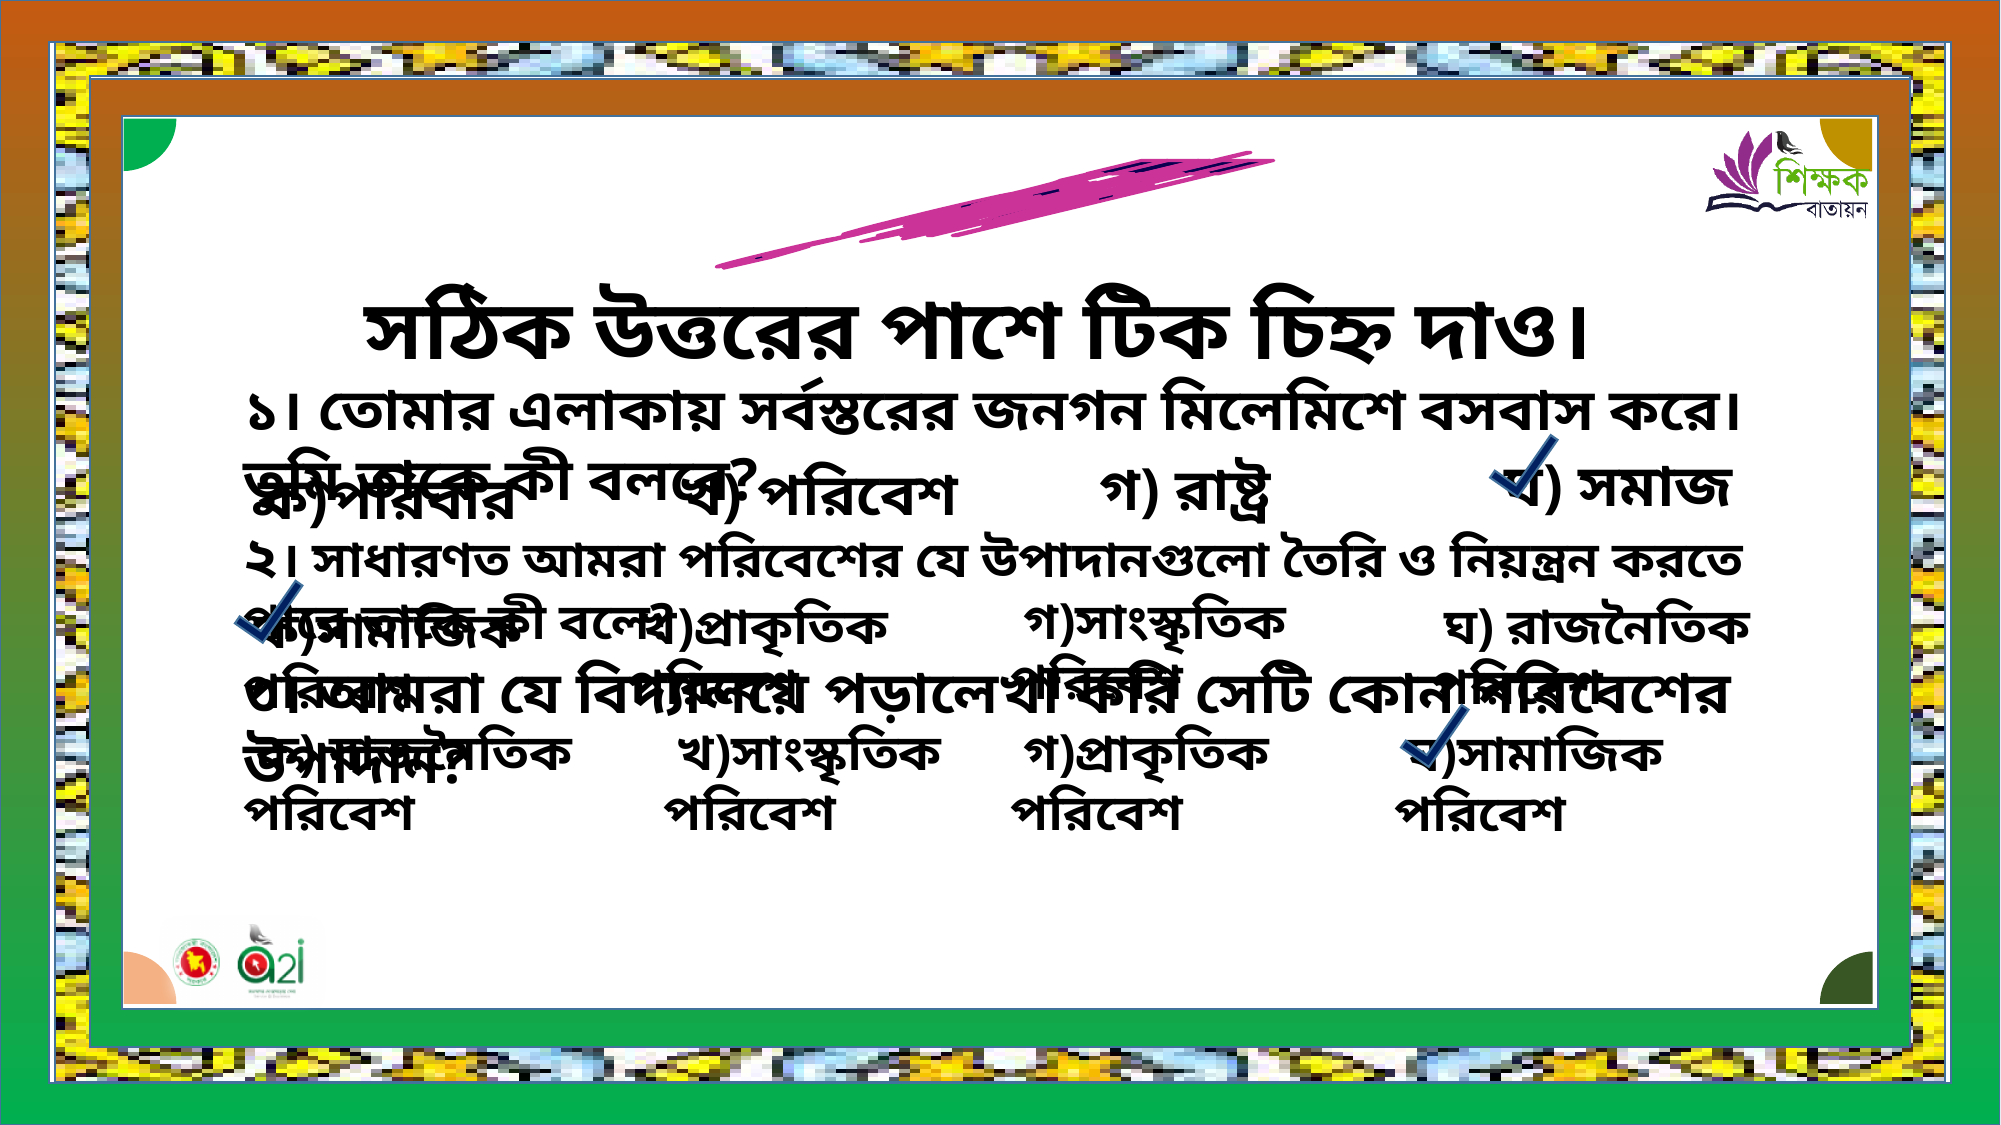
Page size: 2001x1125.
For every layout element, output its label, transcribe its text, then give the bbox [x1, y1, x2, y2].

text_box ঘ) সমাজ [1490, 415, 1874, 511]
text_box ঘ)সামাজিক পরিবেশ [1379, 714, 1800, 850]
text_box [233, 579, 304, 645]
text_box গ)সাংস্কৃতিক পরিবেশ [995, 582, 1417, 647]
text_box মূল্যায়ন [716, 152, 1274, 268]
text_box ক) রাজনৈতিক পরিবেশ [228, 713, 649, 848]
text_box ১। তোমার এলাকায় সর্বস্তরের জনগন মিলেমিশে বসবাস করে।তুমি তাকে কী বলবে? [228, 365, 1837, 511]
text_box [1399, 703, 1470, 769]
text_box খ)প্রাকৃতিক পরিবেশ [612, 586, 995, 647]
text_box ক)সামাজিক পরিবেশ [228, 591, 612, 647]
text_box খ) পরিবেশ [649, 424, 1033, 511]
text_box [1488, 433, 1560, 499]
text_box ক)পরিবার [228, 428, 613, 511]
text_box সঠিক উত্তরের পাশে টিক চিহ্ন দাও। [343, 268, 1657, 365]
picture [56, 43, 1944, 1081]
text_box ৩। আমরা যে বিদ্যালয়ে পড়ালেখা করি সেটি কোন পরিবেশের উপাদান? [228, 647, 1837, 803]
text_box গ)প্রাকৃতিক পরিবেশ [995, 712, 1417, 848]
text_box খ)সাংস্কৃতিক পরিবেশ [649, 713, 995, 848]
text_box গ) রাষ্ট্র [1069, 419, 1454, 511]
text_box ঘ) রাজনৈতিক পরিবেশ [1416, 586, 1837, 647]
text_box ২। সাধারণত আমরা পরিবেশের যে উপাদানগুলো তৈরি ও নিয়ন্ত্রন করতে পারে তাকে কী বলে? [228, 511, 1874, 657]
